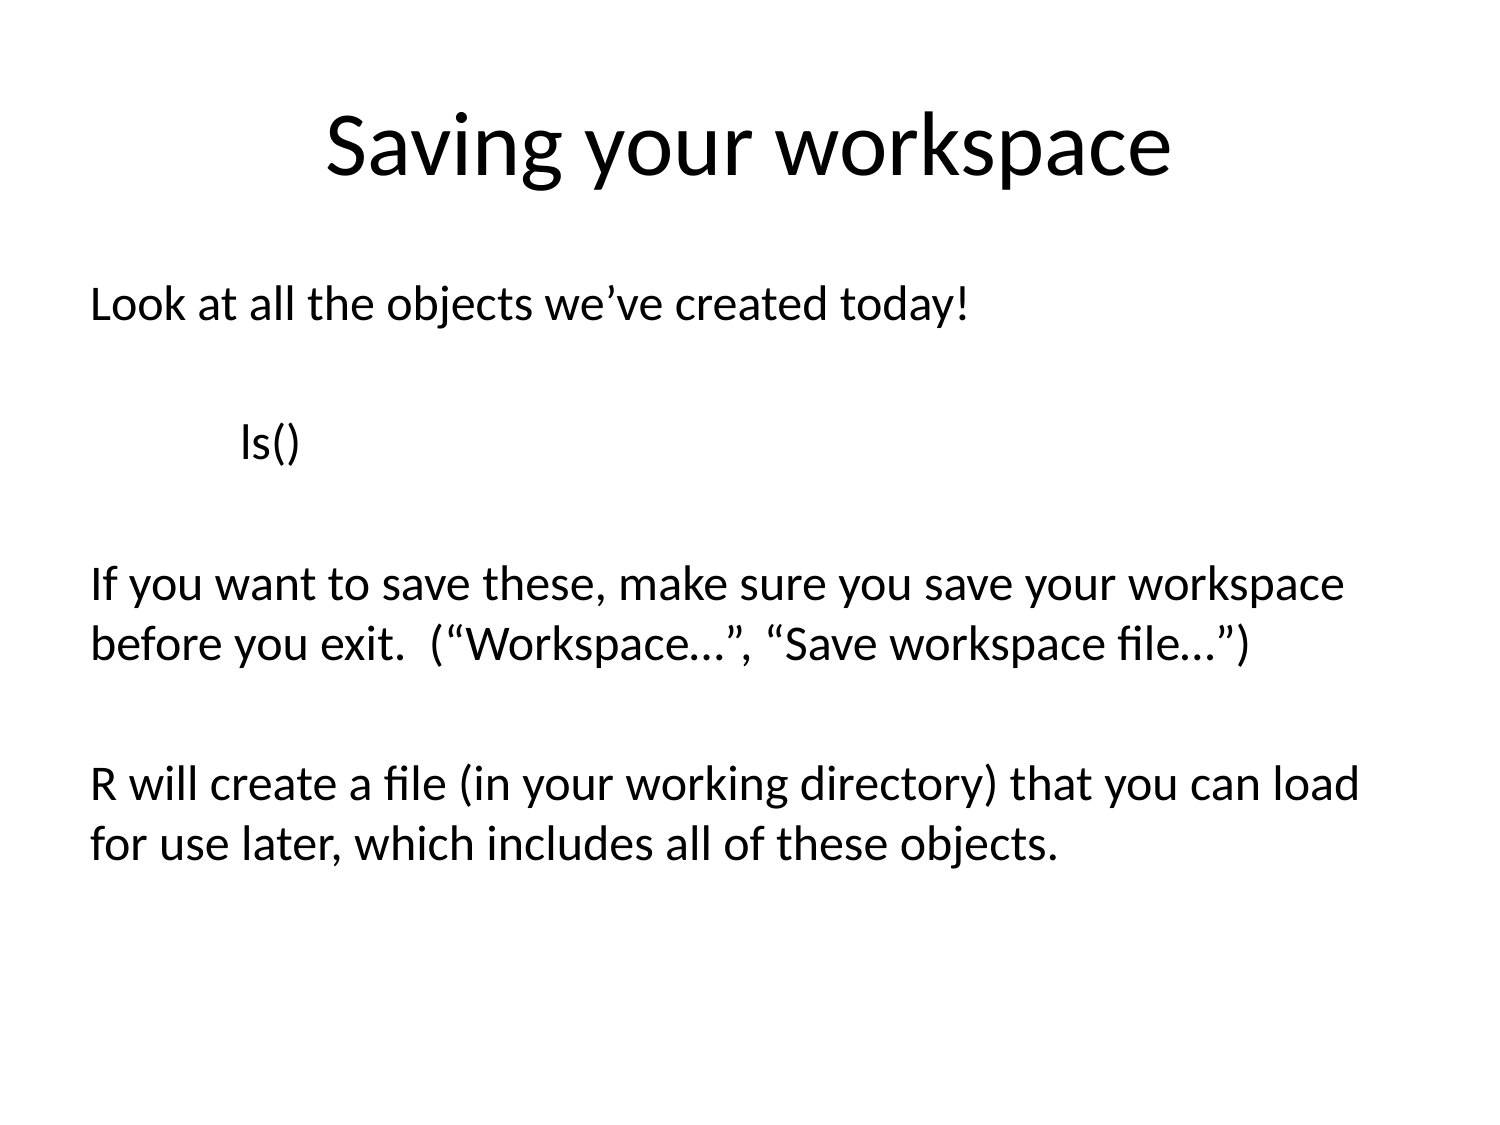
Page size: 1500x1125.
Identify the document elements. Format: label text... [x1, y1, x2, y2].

title Saving your workspace [75, 45, 1425, 233]
list Look at all the objects we’ve created today! ls() If you want to save these, make sure you save your workspace before you exit. (“Workspace…”, “Save workspace file…”) R will create a file (in your working directory) that you can load for use later, which includes all of these objects. [75, 262, 1425, 1005]
